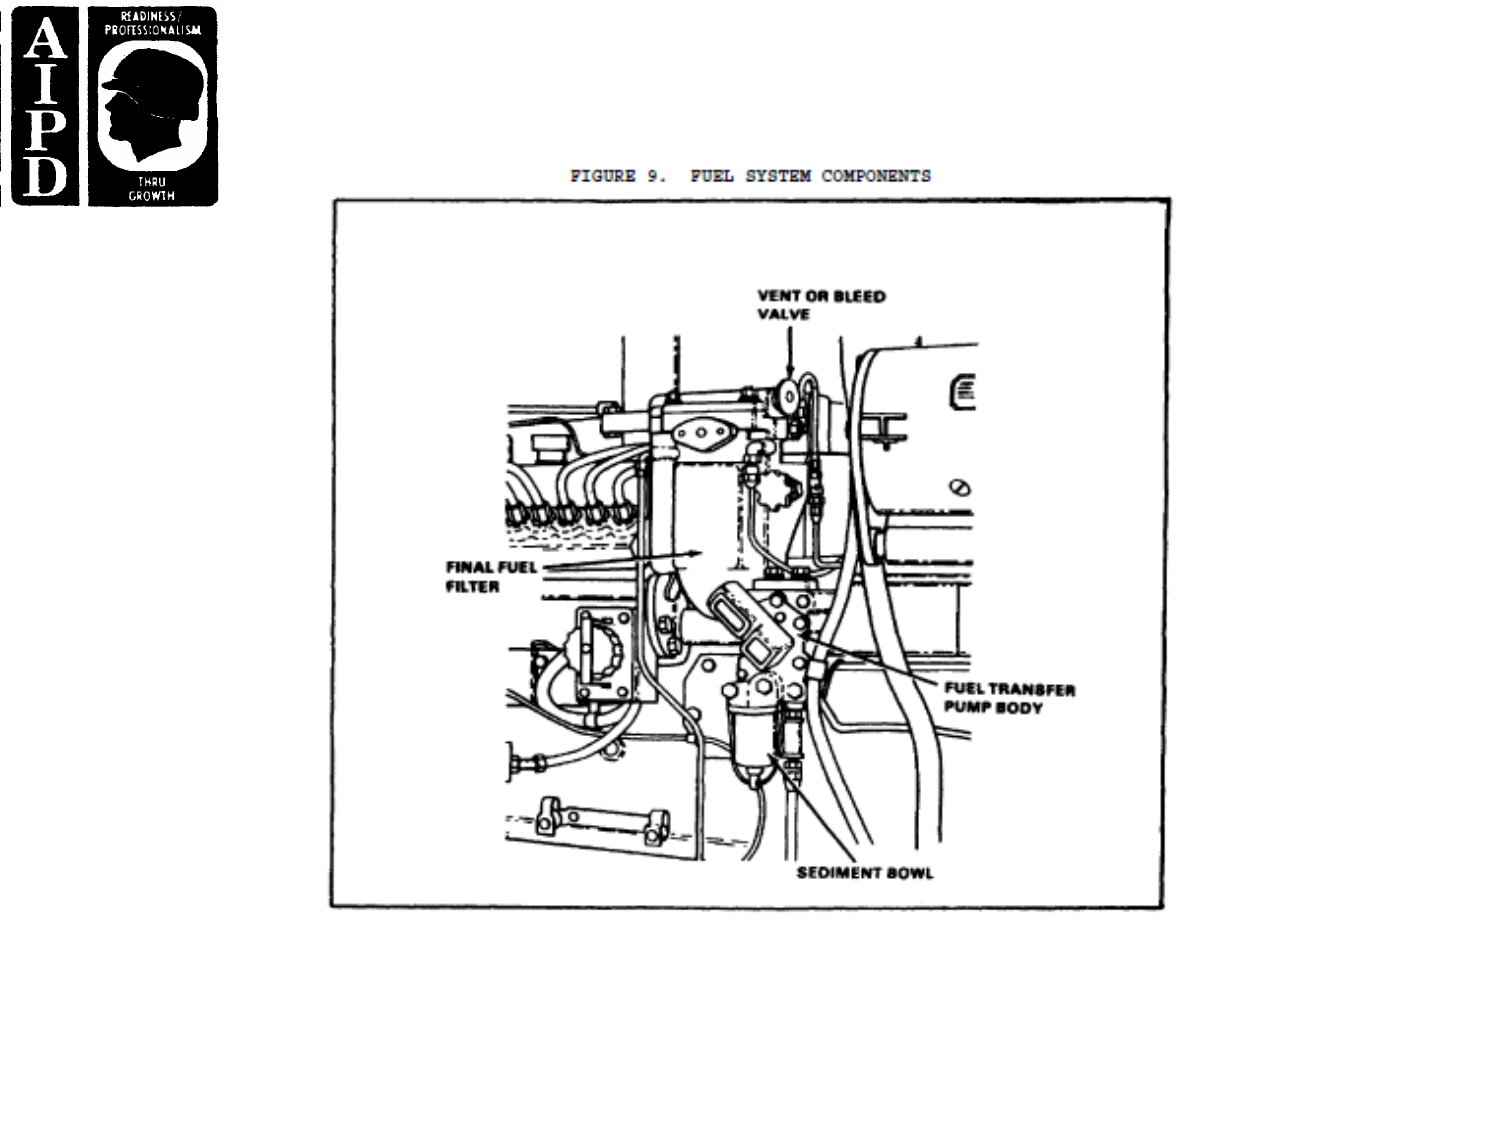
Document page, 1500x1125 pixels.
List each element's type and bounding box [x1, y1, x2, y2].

picture [284, 142, 1238, 963]
picture [0, 0, 228, 215]
